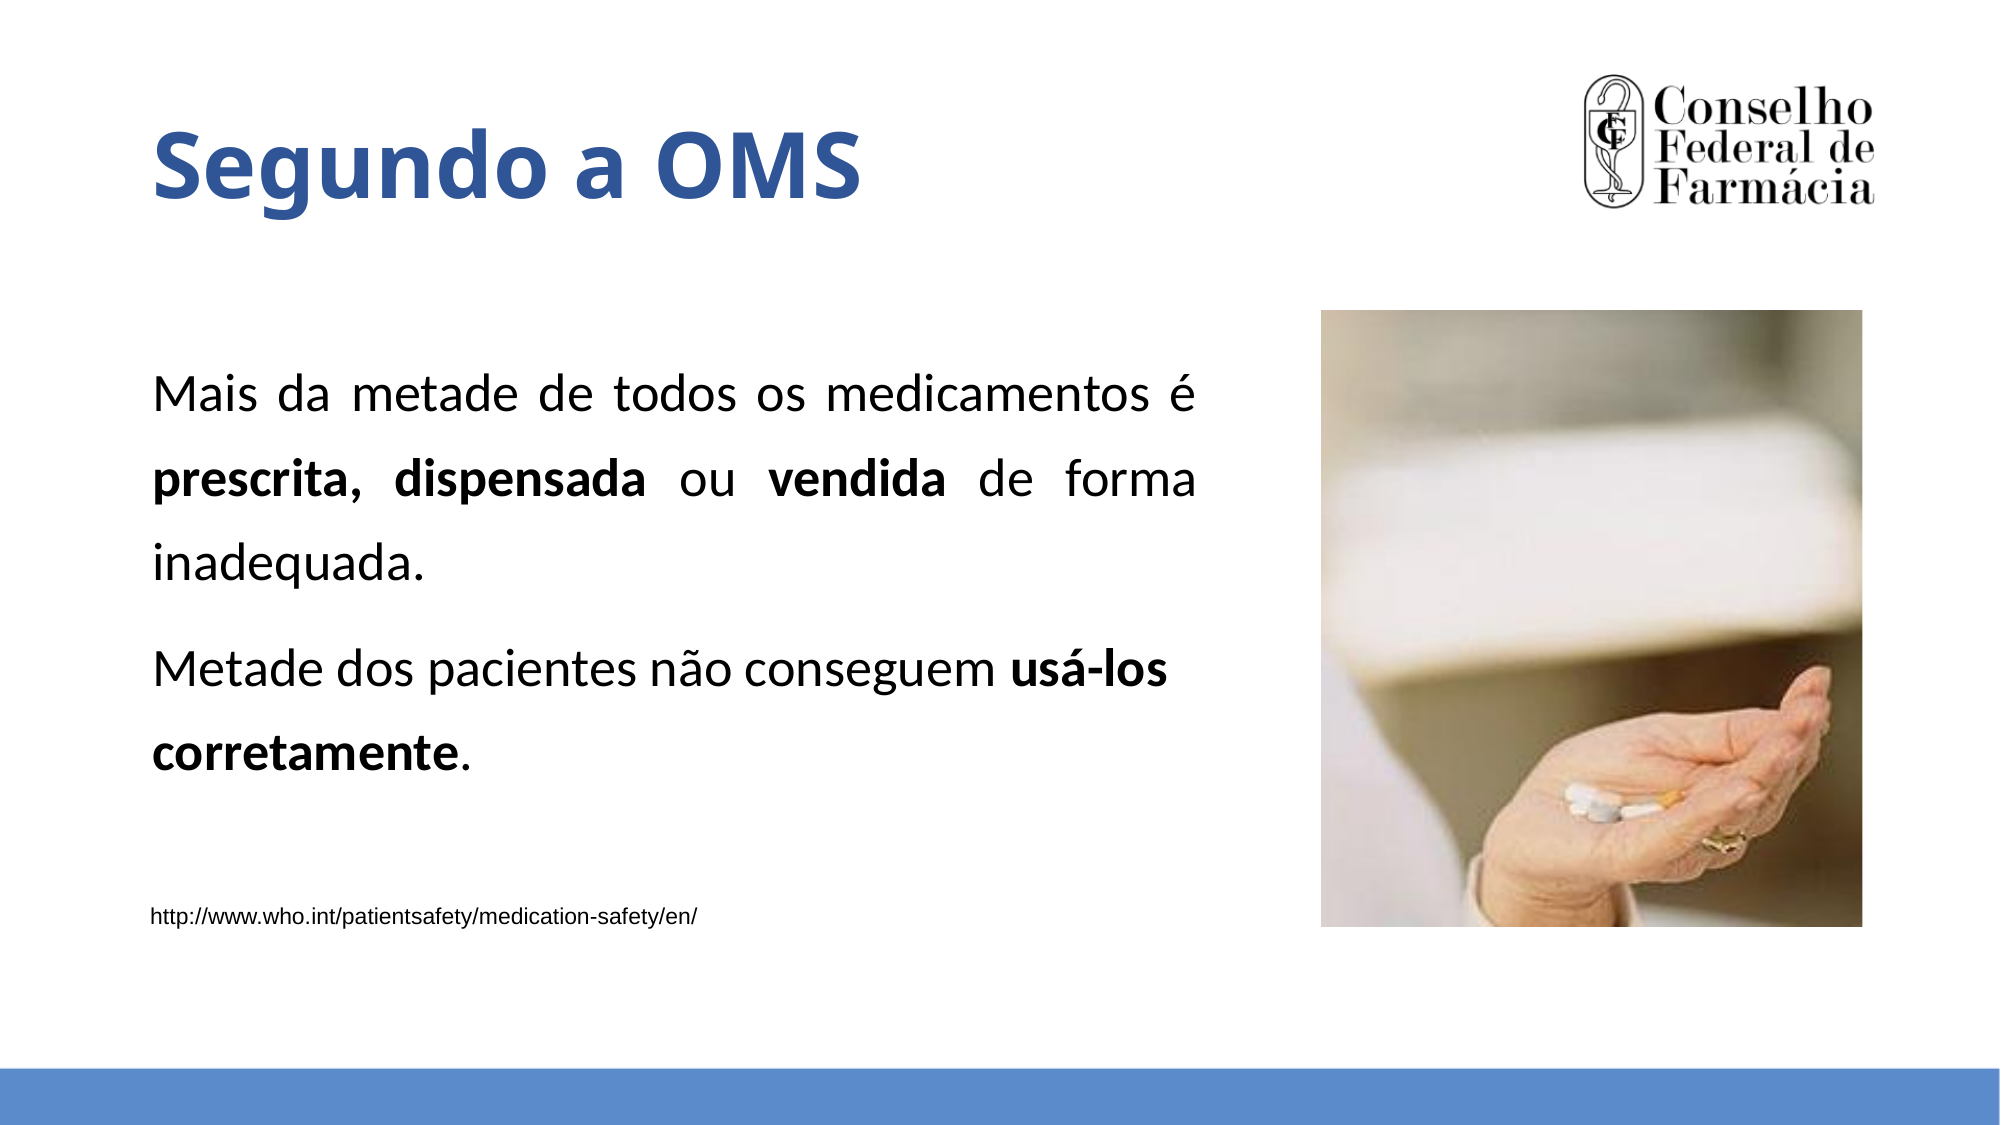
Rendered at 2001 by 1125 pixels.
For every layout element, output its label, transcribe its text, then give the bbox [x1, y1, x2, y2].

picture [0, 0, 2001, 1125]
title Segundo a OMS [137, 59, 1863, 278]
list Mais da metade de todos os medicamentos é prescrita, dispensada ​​ou vendida de forma inadequada. Metade dos pacientes não conseguem usá-los corretamente. [137, 277, 1213, 813]
text_box http://www.who.int/patientsafety/medication-safety/en/ [138, 896, 710, 935]
